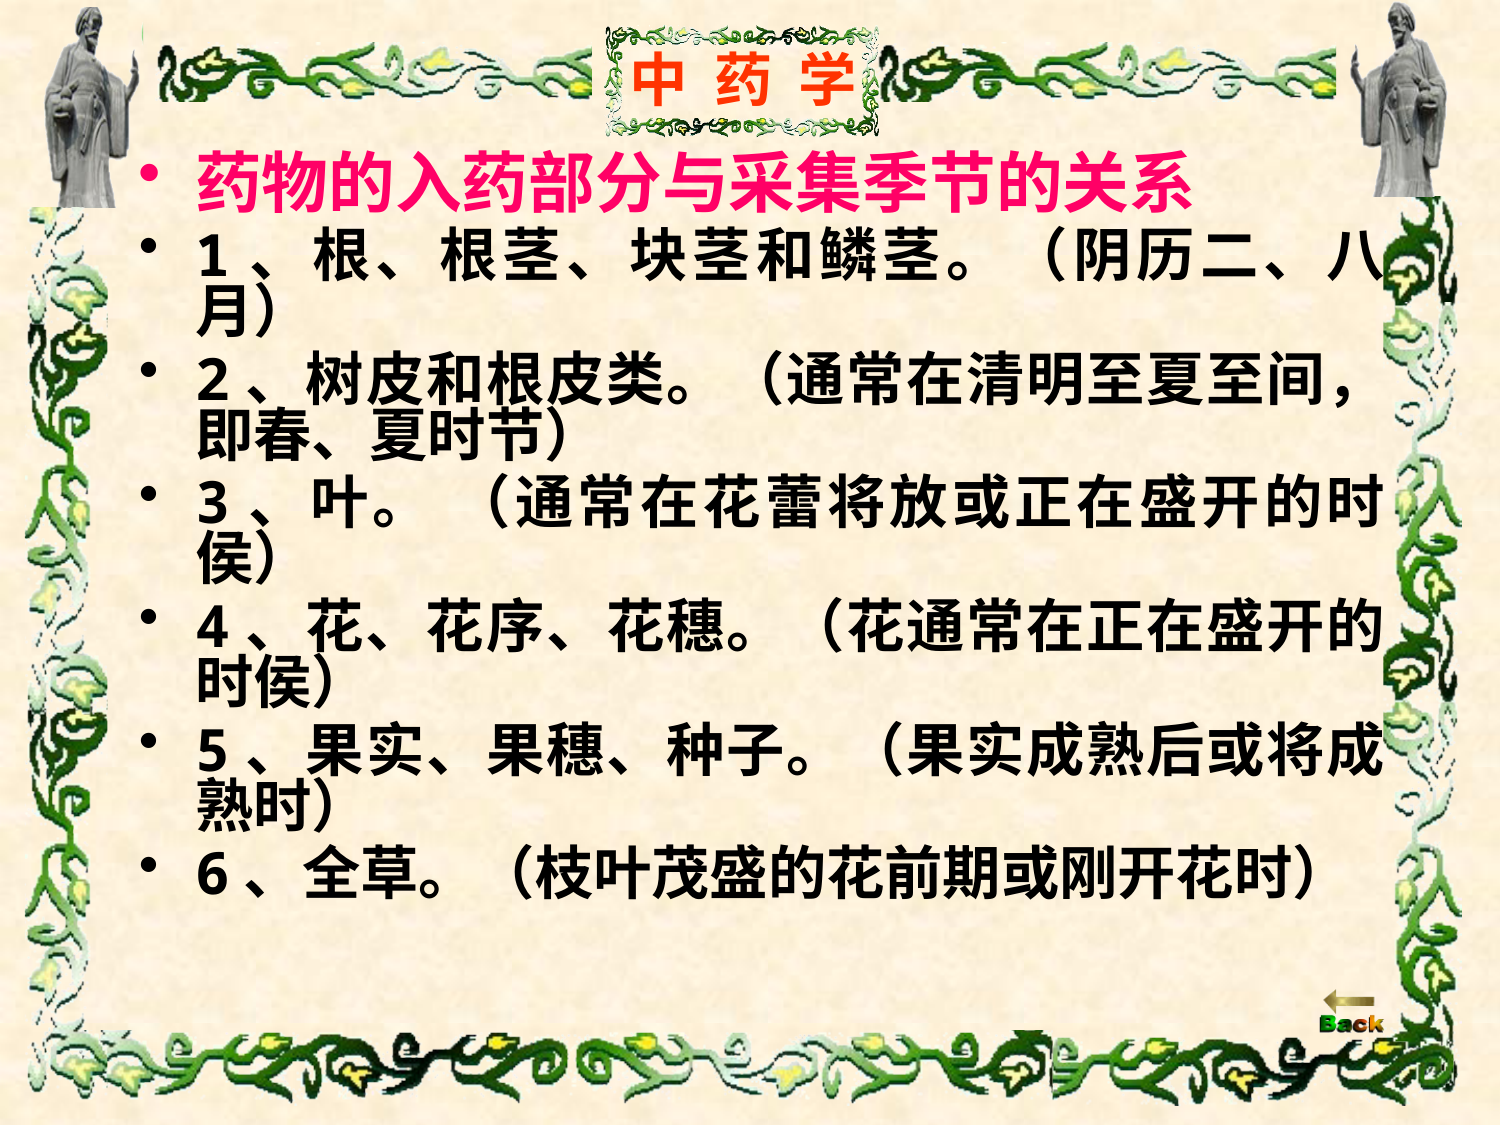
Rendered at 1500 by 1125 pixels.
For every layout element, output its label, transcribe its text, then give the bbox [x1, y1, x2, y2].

list 药物的入药部分与采集季节的关系 1、根、根茎、块茎和鳞茎。（阴历二、八月） 2、树皮和根皮类。（通常在清明至夏至间，即春、夏时节） 3、叶。 （通常在花蕾将放或正在盛开的时侯） 4、花、花序、花穗。（花通常在正在盛开的时侯） 5、果实、果穗、种子。（果实成熟后或将成熟时） 6、全草。（枝叶茂盛的花前期或刚开花时） [123, 148, 1400, 1012]
picture [0, 0, 1500, 1125]
